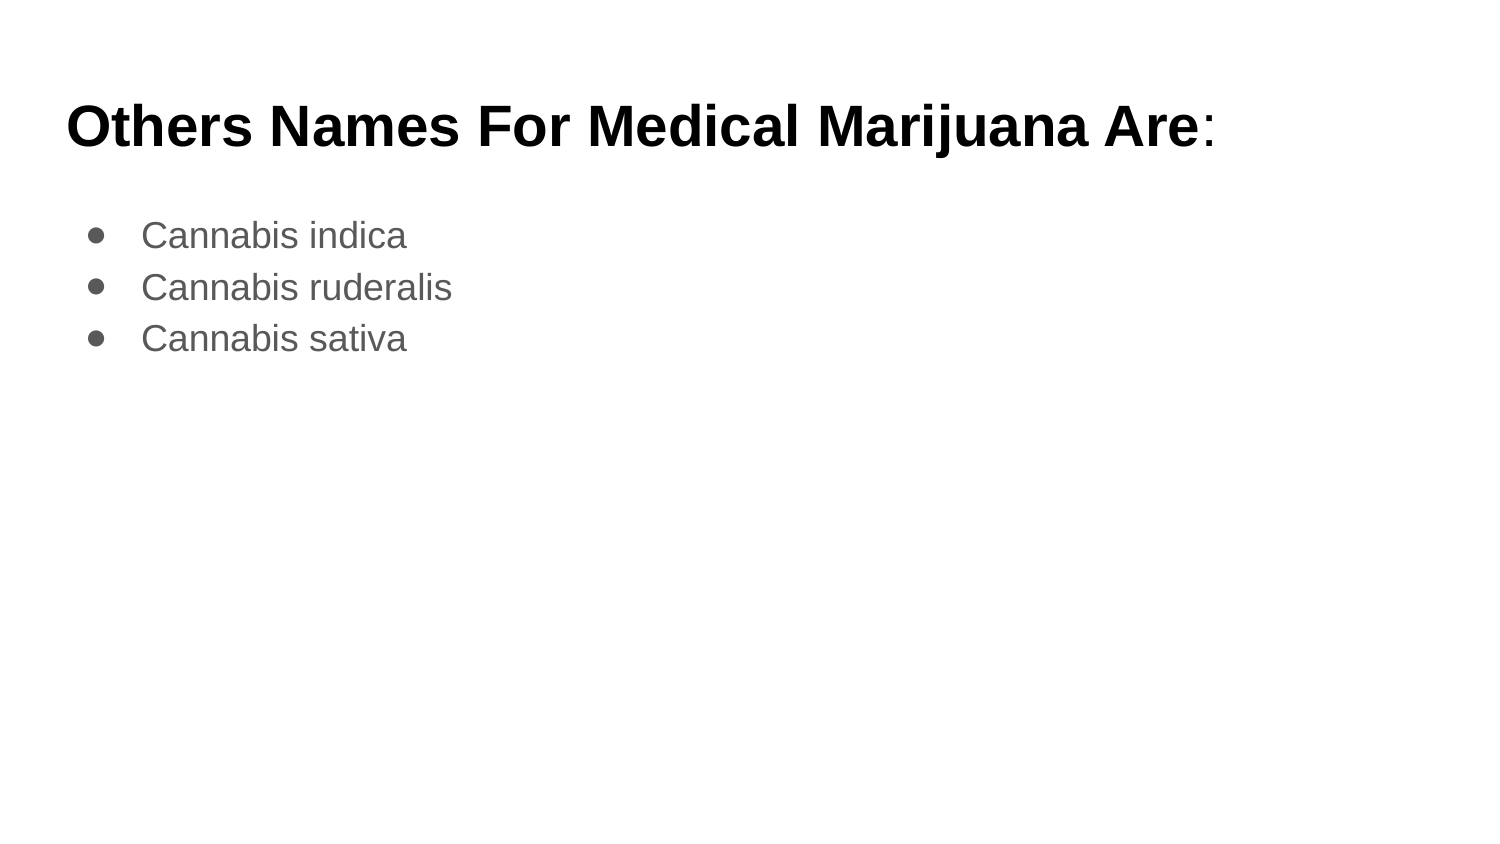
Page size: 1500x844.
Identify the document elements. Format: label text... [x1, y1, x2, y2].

list Cannabis indica Cannabis ruderalis Cannabis sativa [51, 189, 1449, 750]
title Others Names For Medical Marijuana Are: [51, 72, 1449, 167]
